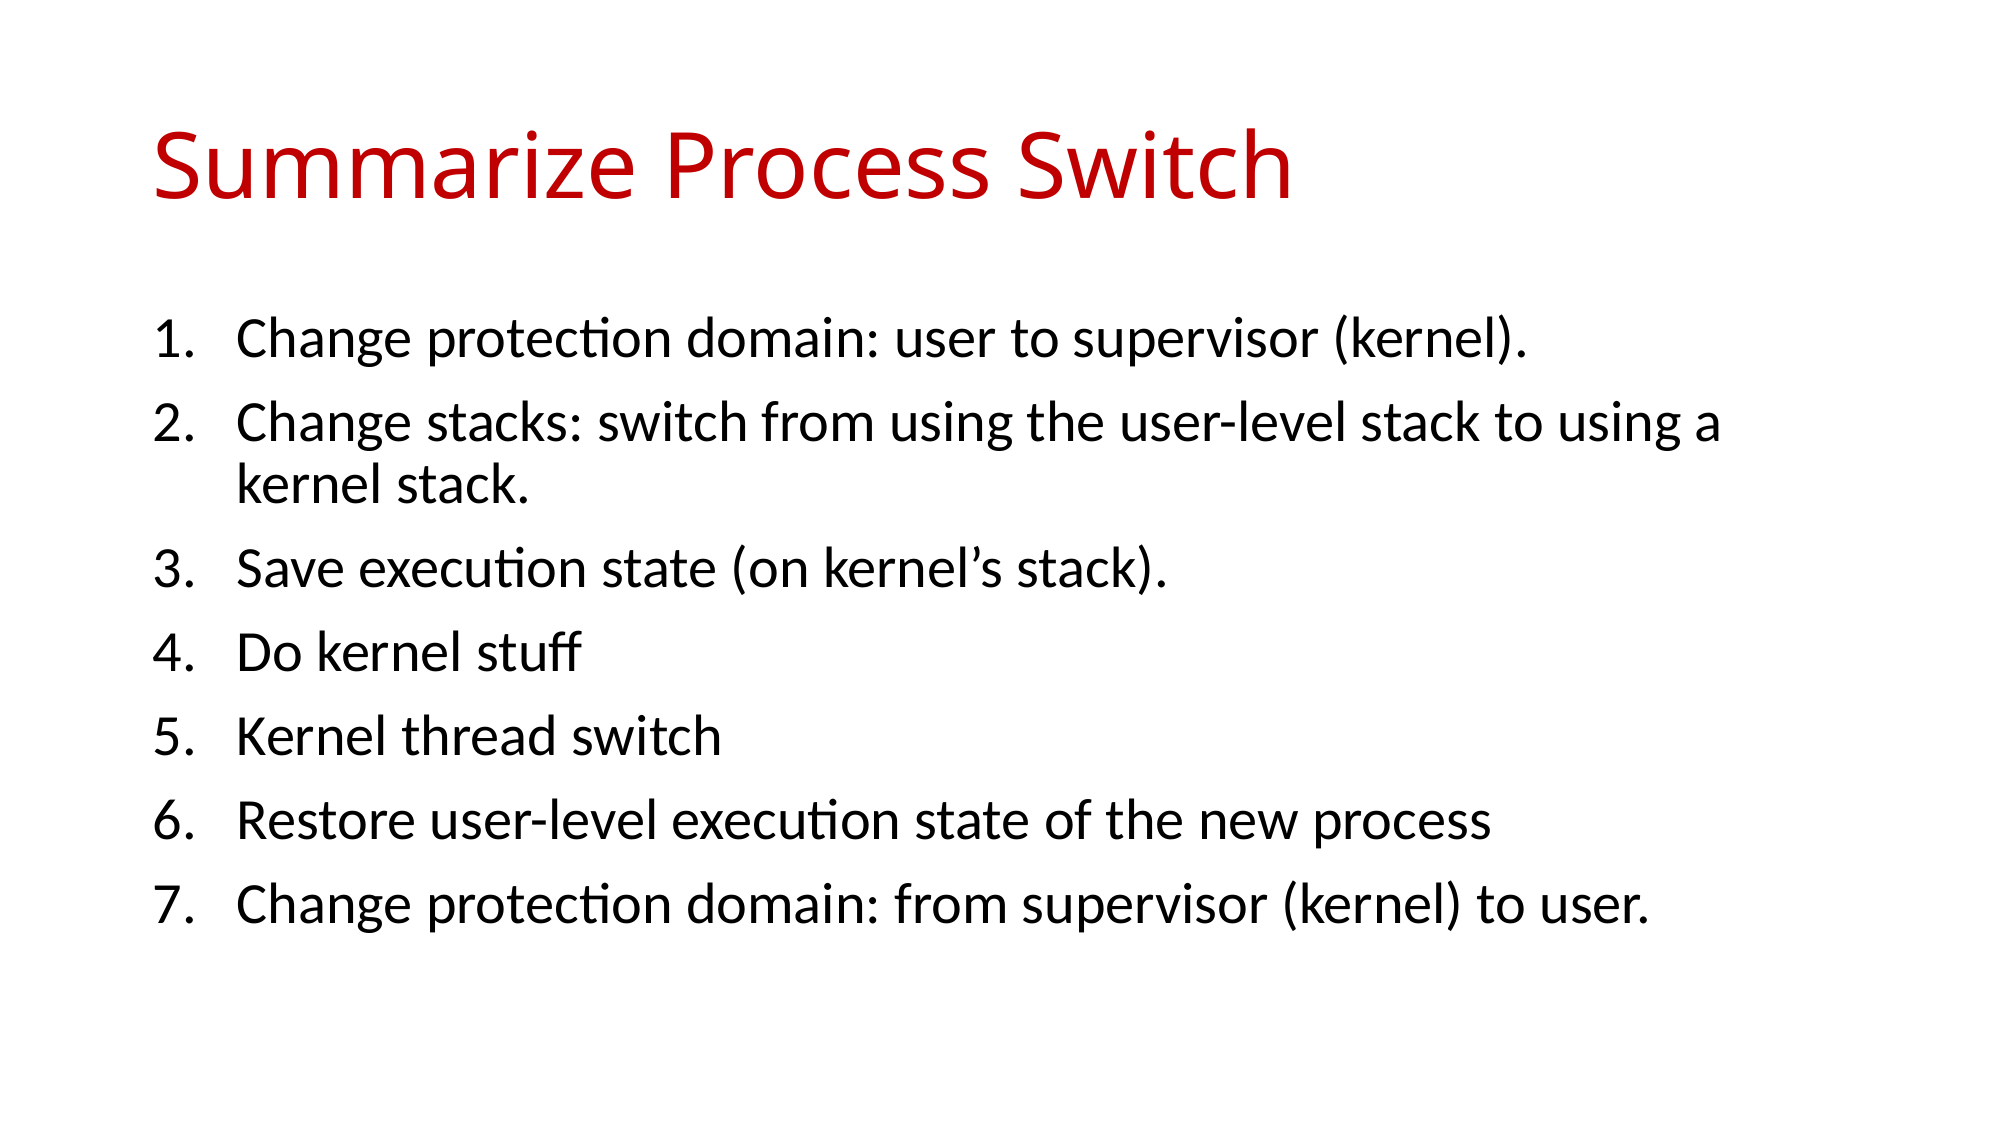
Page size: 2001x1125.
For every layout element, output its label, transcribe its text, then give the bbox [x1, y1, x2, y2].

title Summarize Process Switch [137, 59, 1863, 278]
list Change protection domain: user to supervisor (kernel). Change stacks: switch from using the user-level stack to using a kernel stack. Save execution state (on kernel’s stack). Do kernel stuff Kernel thread switch Restore user-level execution state of the new process Change protection domain: from supervisor (kernel) to user. [137, 299, 1863, 1014]
